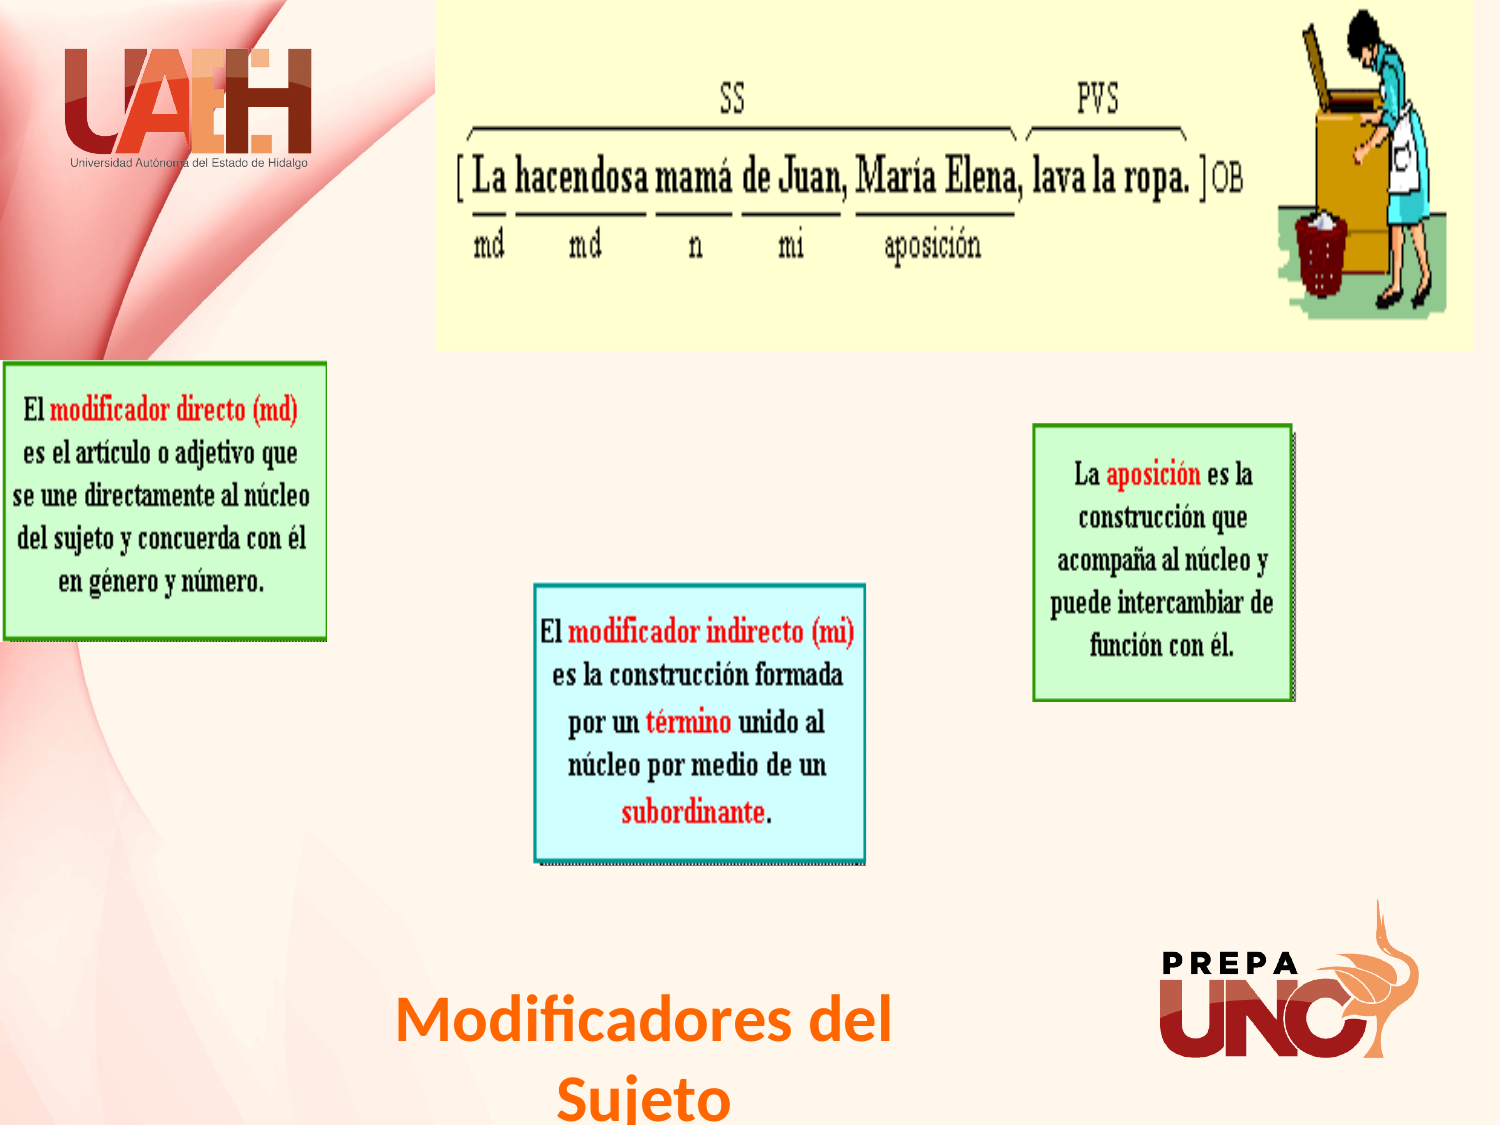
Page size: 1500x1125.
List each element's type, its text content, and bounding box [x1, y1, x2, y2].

text_box Modificadores del Sujeto [285, 967, 1004, 1125]
picture [0, 0, 1500, 1125]
